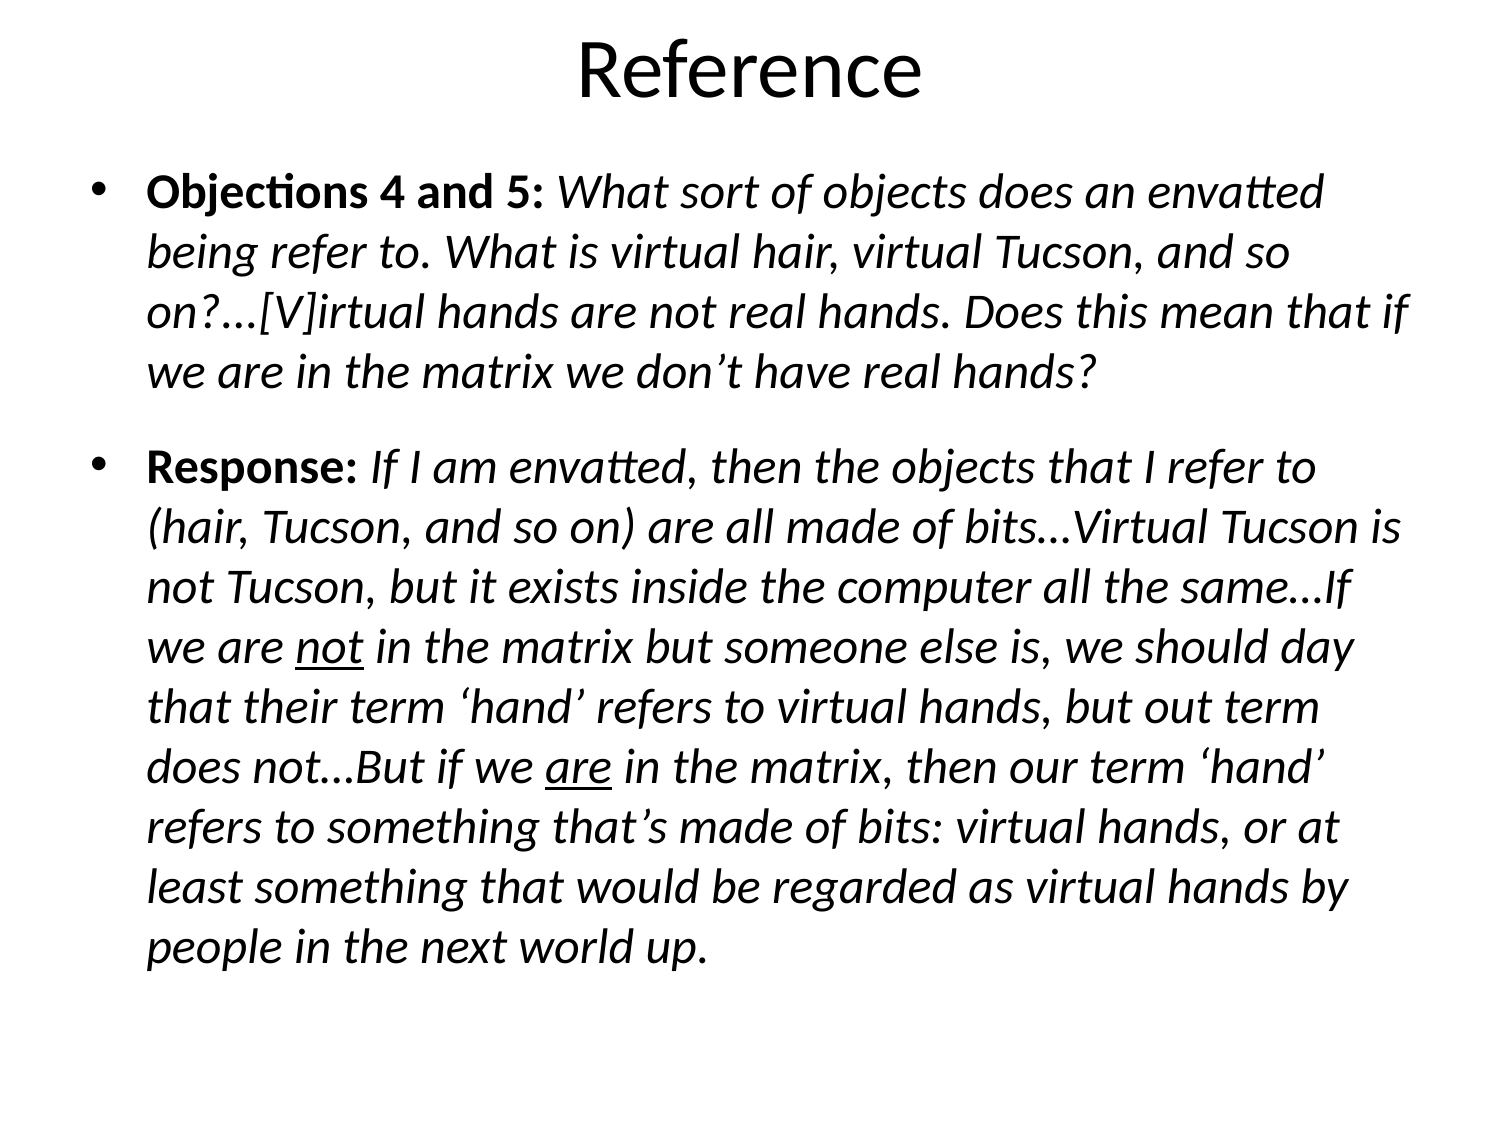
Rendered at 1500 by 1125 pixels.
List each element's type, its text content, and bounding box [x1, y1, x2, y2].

title Reference [75, 4, 1425, 122]
list Objections 4 and 5: What sort of objects does an envatted being refer to. What is virtual hair, virtual Tucson, and so on?...[V]irtual hands are not real hands. Does this mean that if we are in the matrix we don’t have real hands? Response: If I am envatted, then the objects that I refer to (hair, Tucson, and so on) are all made of bits…Virtual Tucson is not Tucson, but it exists inside the computer all the same…If we are not in the matrix but someone else is, we should day that their term ‘hand’ refers to virtual hands, but out term does not…But if we are in the matrix, then our term ‘hand’ refers to something that’s made of bits: virtual hands, or at least something that would be regarded as virtual hands by people in the next world up. [75, 150, 1425, 1005]
